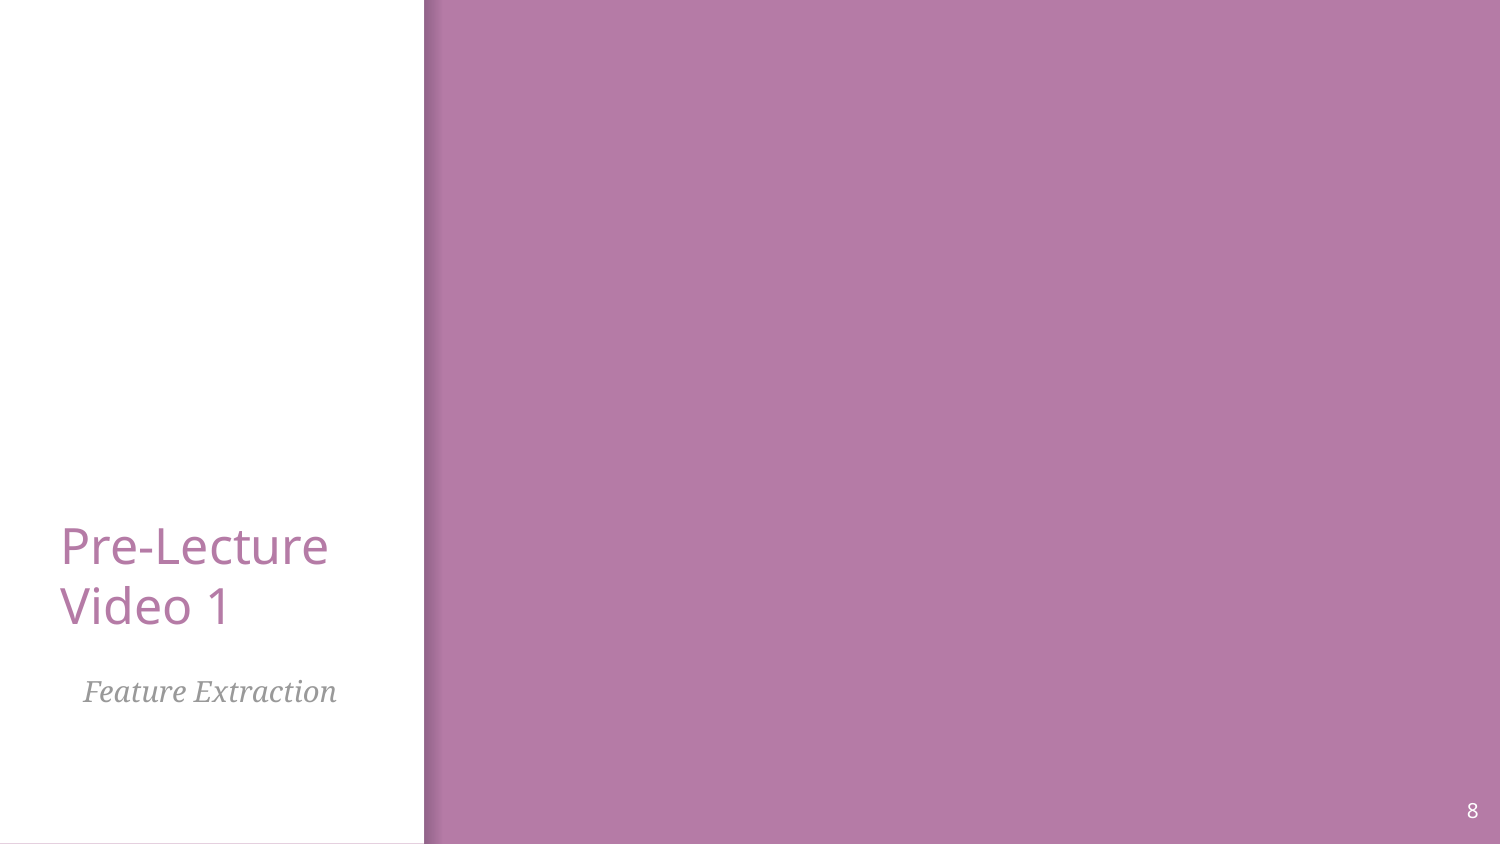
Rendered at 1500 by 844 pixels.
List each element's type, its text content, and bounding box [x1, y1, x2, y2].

slide_number 8 [1403, 779, 1494, 844]
subtitle Feature Extraction [45, 653, 378, 783]
title Pre-Lecture Video 1 [45, 46, 378, 650]
